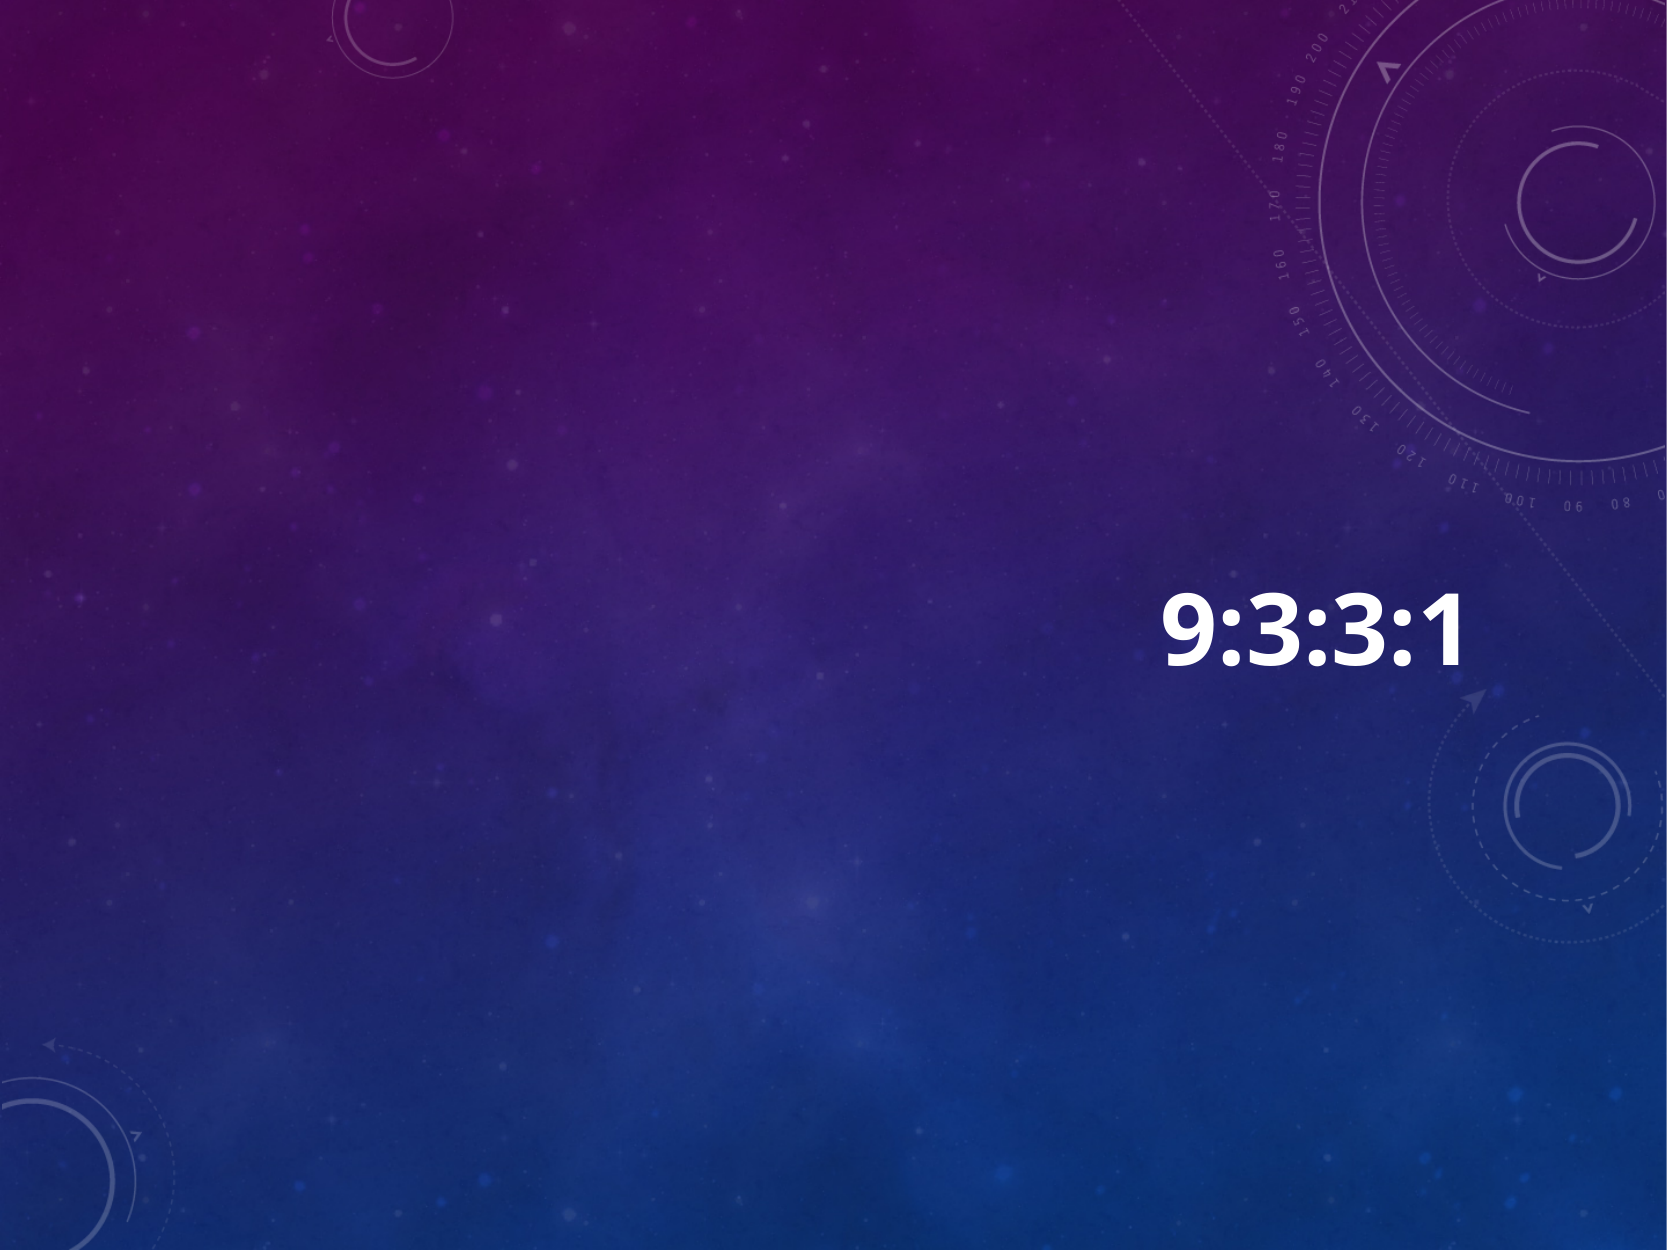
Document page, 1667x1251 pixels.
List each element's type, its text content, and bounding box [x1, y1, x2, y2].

picture [0, 0, 1667, 1250]
text_box 9:3:3:1 [1158, 563, 1542, 686]
